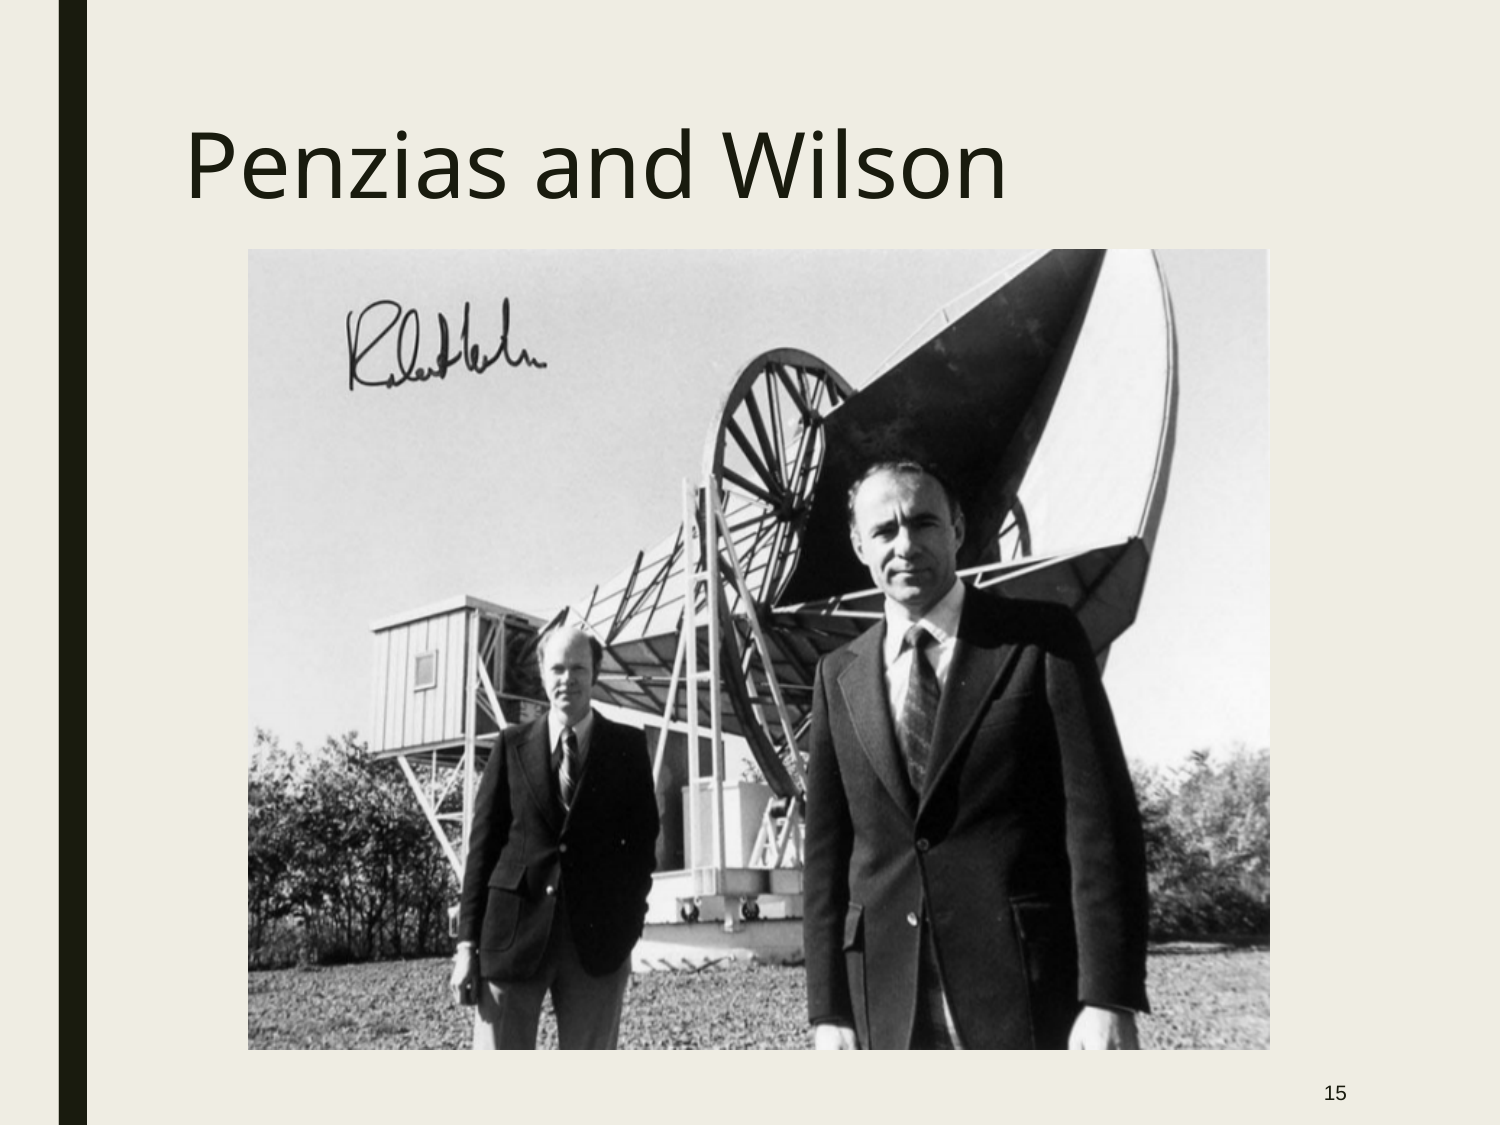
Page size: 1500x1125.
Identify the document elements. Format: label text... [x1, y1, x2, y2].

title Penzias and Wilson [168, 112, 1351, 233]
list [248, 249, 1271, 1050]
slide_number 15 [1165, 1058, 1362, 1125]
